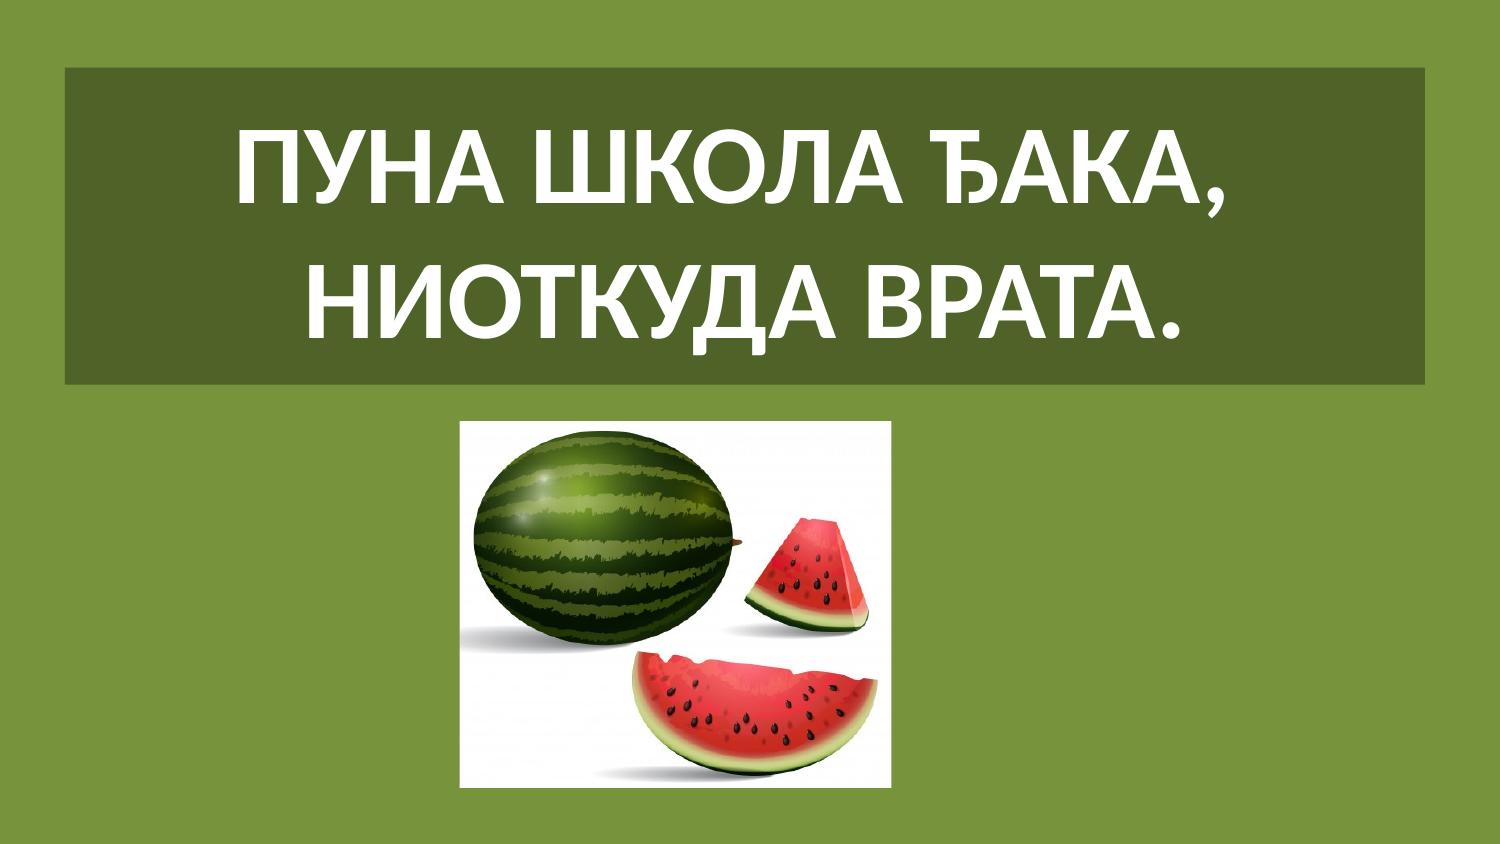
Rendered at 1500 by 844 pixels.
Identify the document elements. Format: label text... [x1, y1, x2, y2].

title ПУНА ШКОЛА ЂАКА, НИОТКУДА ВРАТА. [64, 67, 1425, 385]
picture [459, 421, 892, 789]
